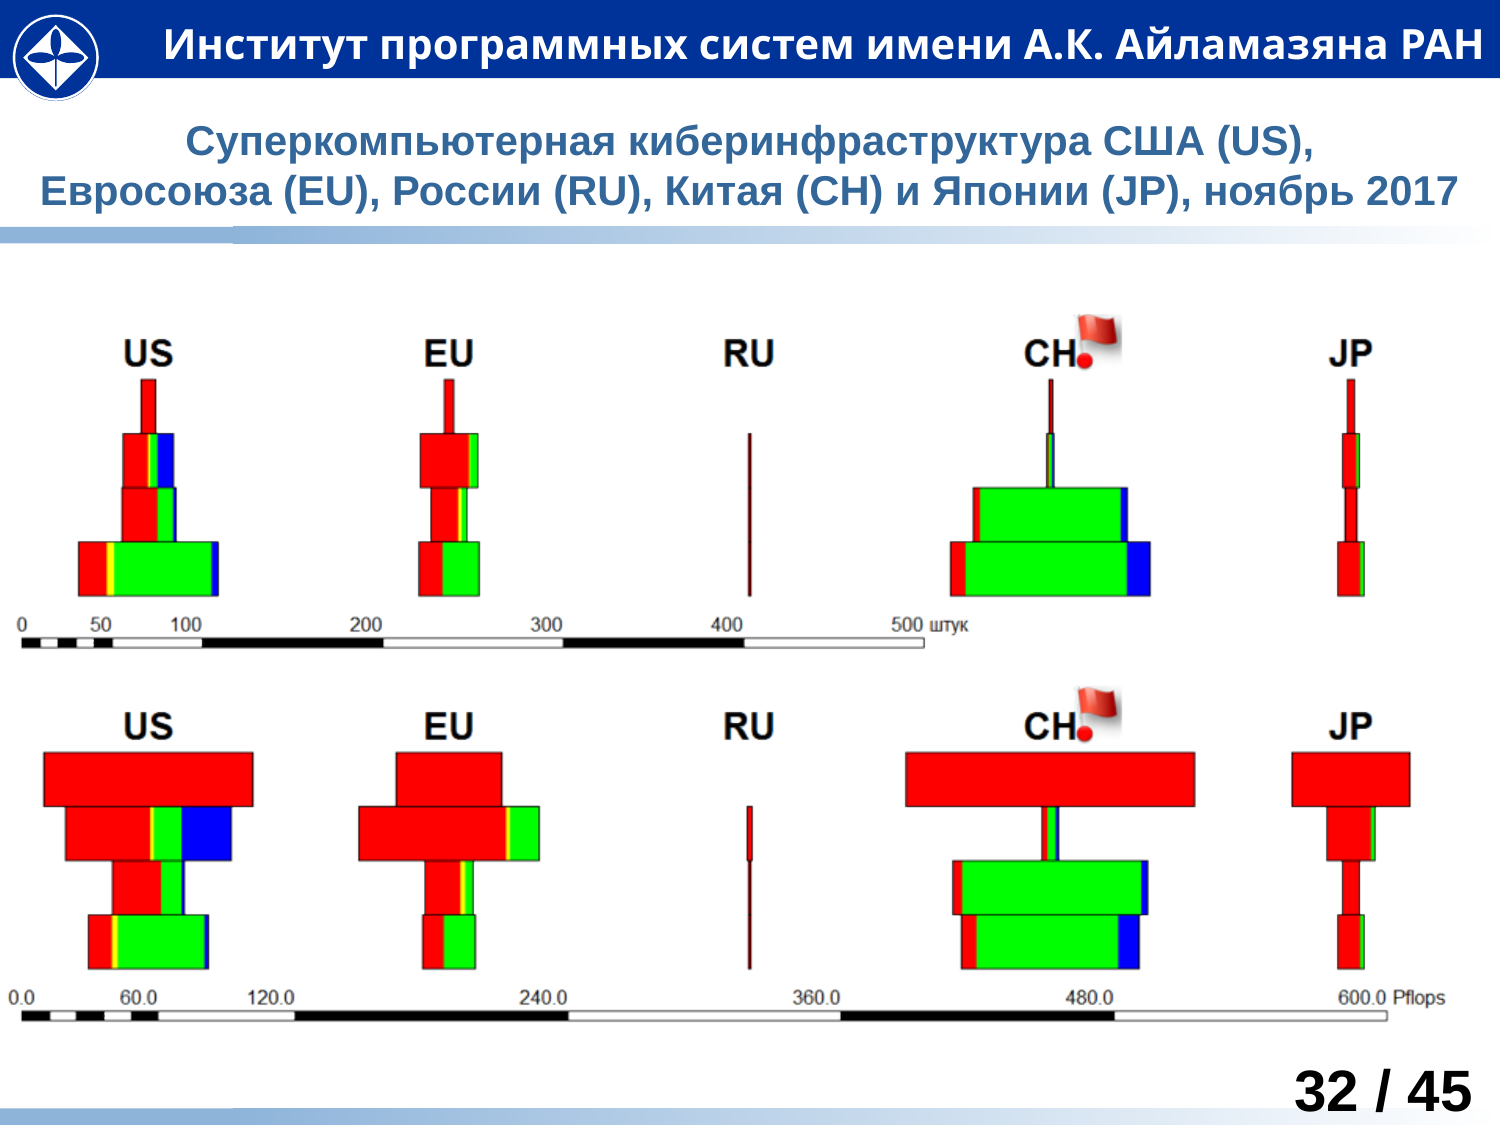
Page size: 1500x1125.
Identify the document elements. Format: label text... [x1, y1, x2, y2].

picture [0, 314, 1500, 1036]
title Суперкомпьютерная киберинфраструктура США (US), Евросоюза (EU), России (RU), Китая (CH) и Японии (JP), ноябрь 2017 [0, 95, 1500, 232]
slide_number 32 / 45 [1257, 1058, 1488, 1118]
